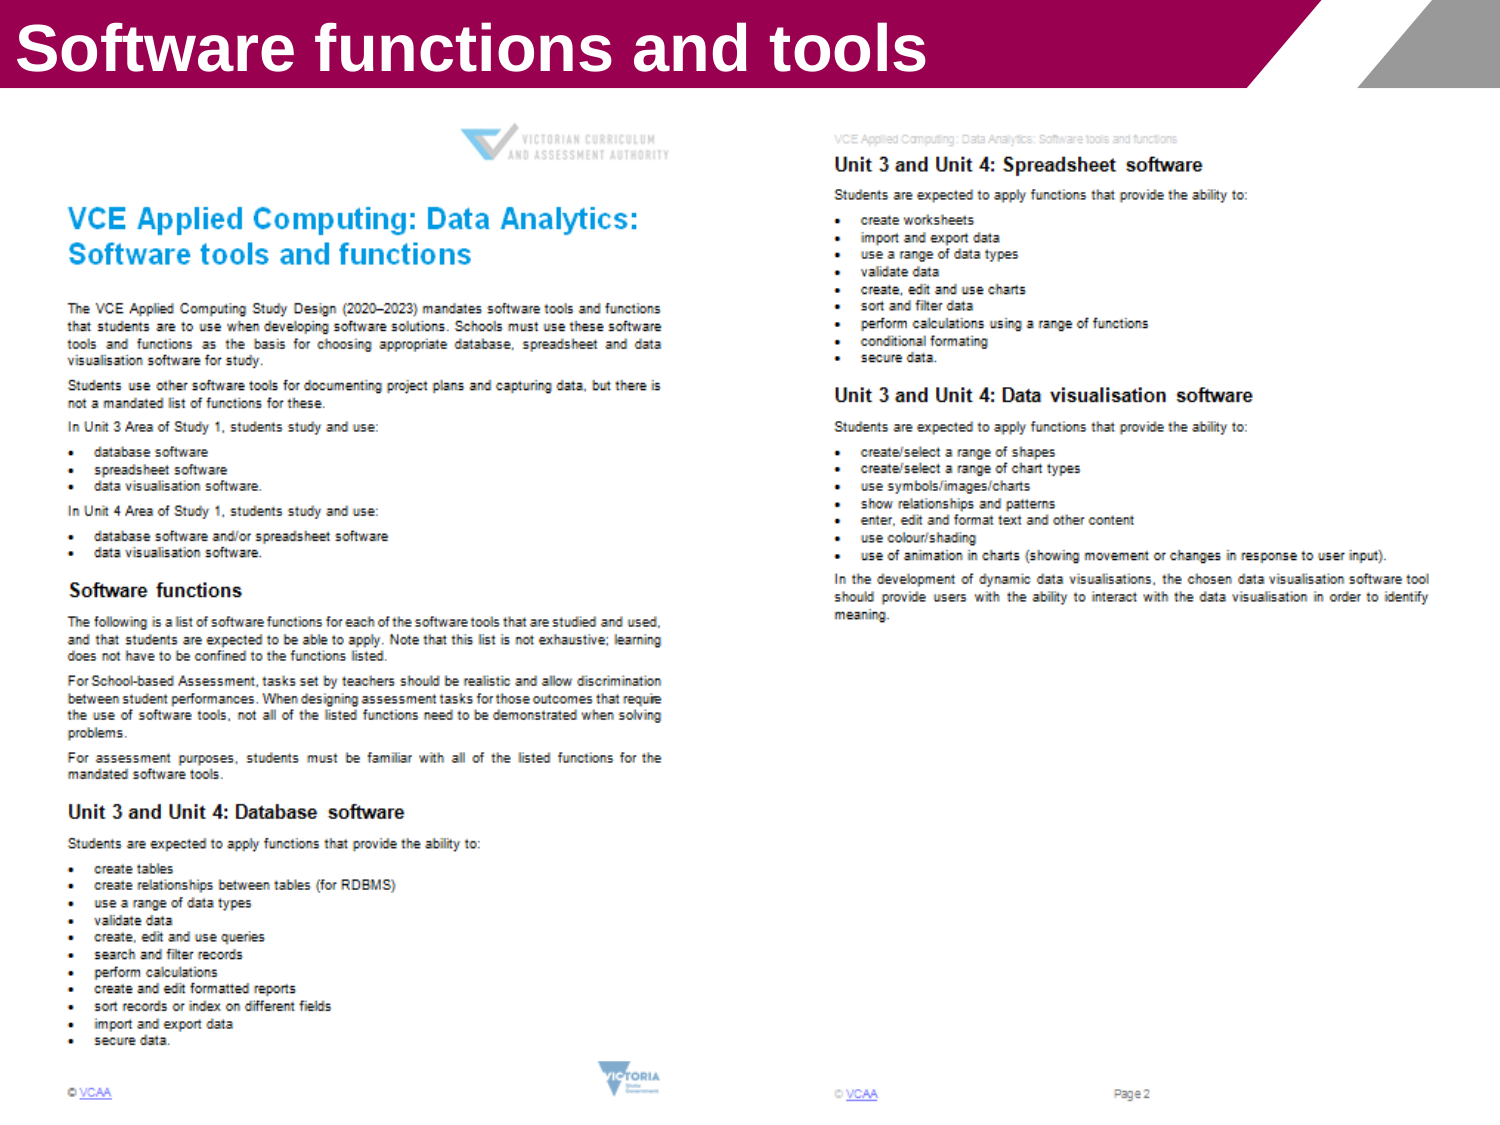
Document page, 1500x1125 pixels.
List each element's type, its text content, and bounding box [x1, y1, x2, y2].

picture [0, 0, 1500, 1125]
text_box Software functions and tools [0, 0, 1105, 90]
